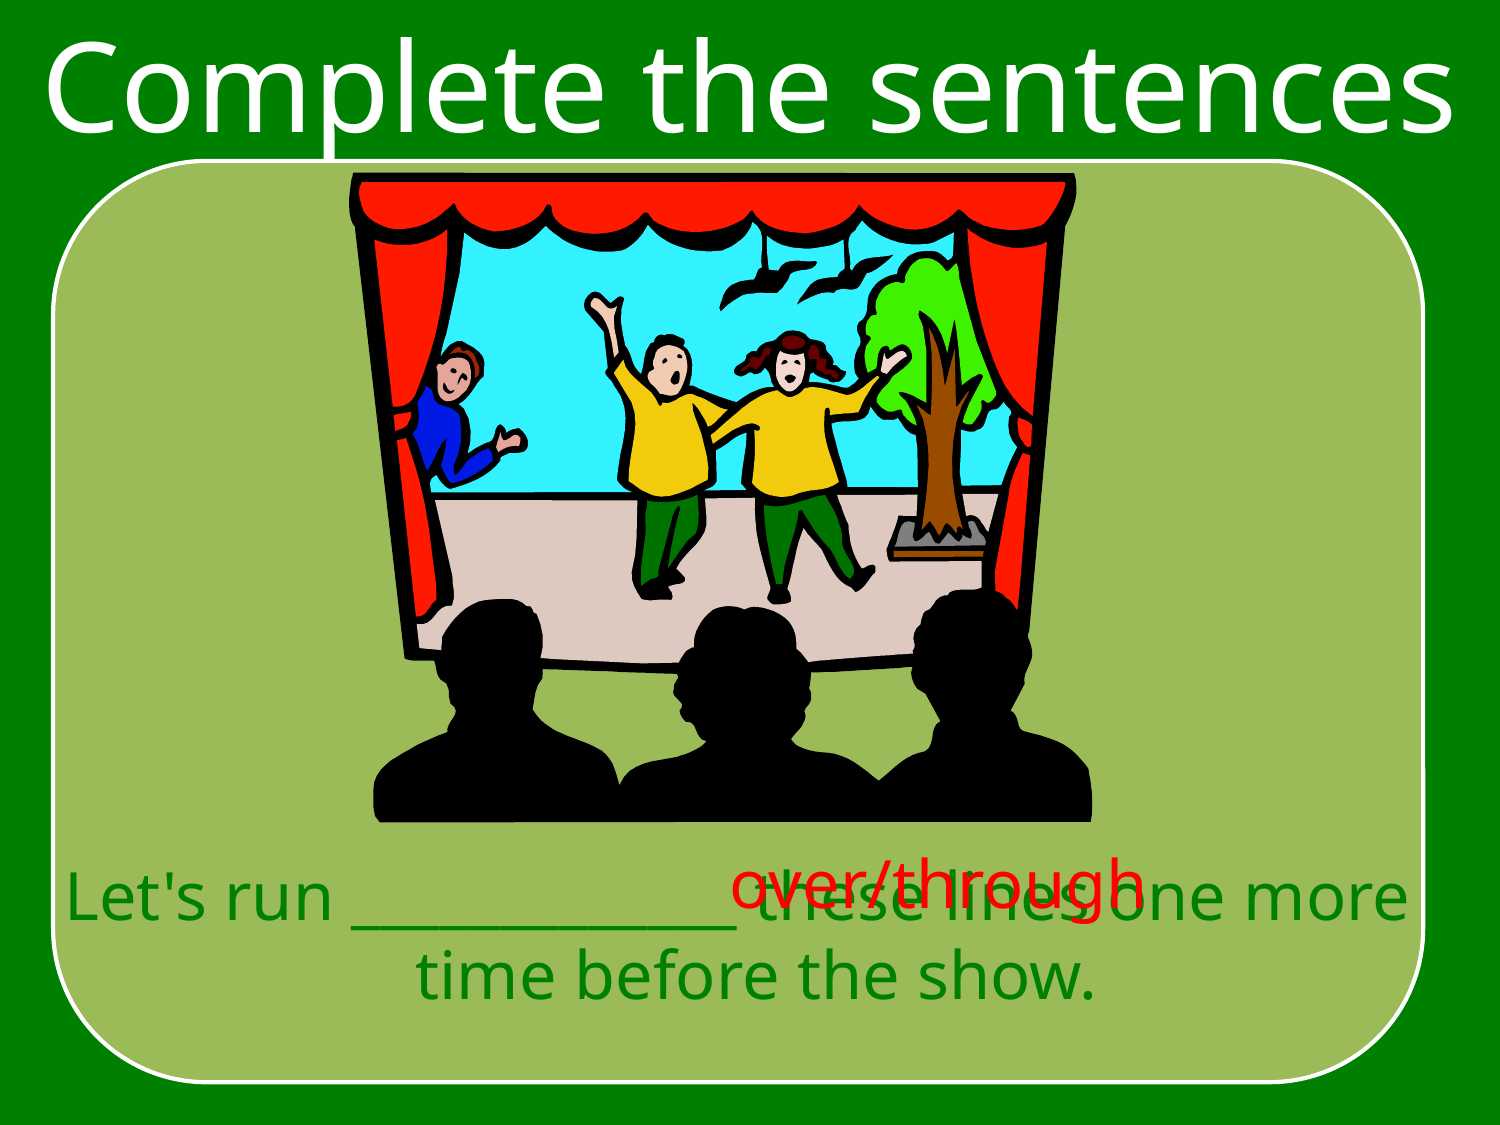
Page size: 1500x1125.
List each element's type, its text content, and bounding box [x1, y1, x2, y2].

text_box [50, 158, 1426, 845]
text_box Complete the sentences [0, 0, 1500, 165]
text_box over/through [608, 834, 1270, 1009]
text_box Let's run _____________ these lines one more time before the show. [29, 845, 1447, 1021]
text_box [81, 1021, 1395, 1085]
picture [348, 172, 1093, 823]
